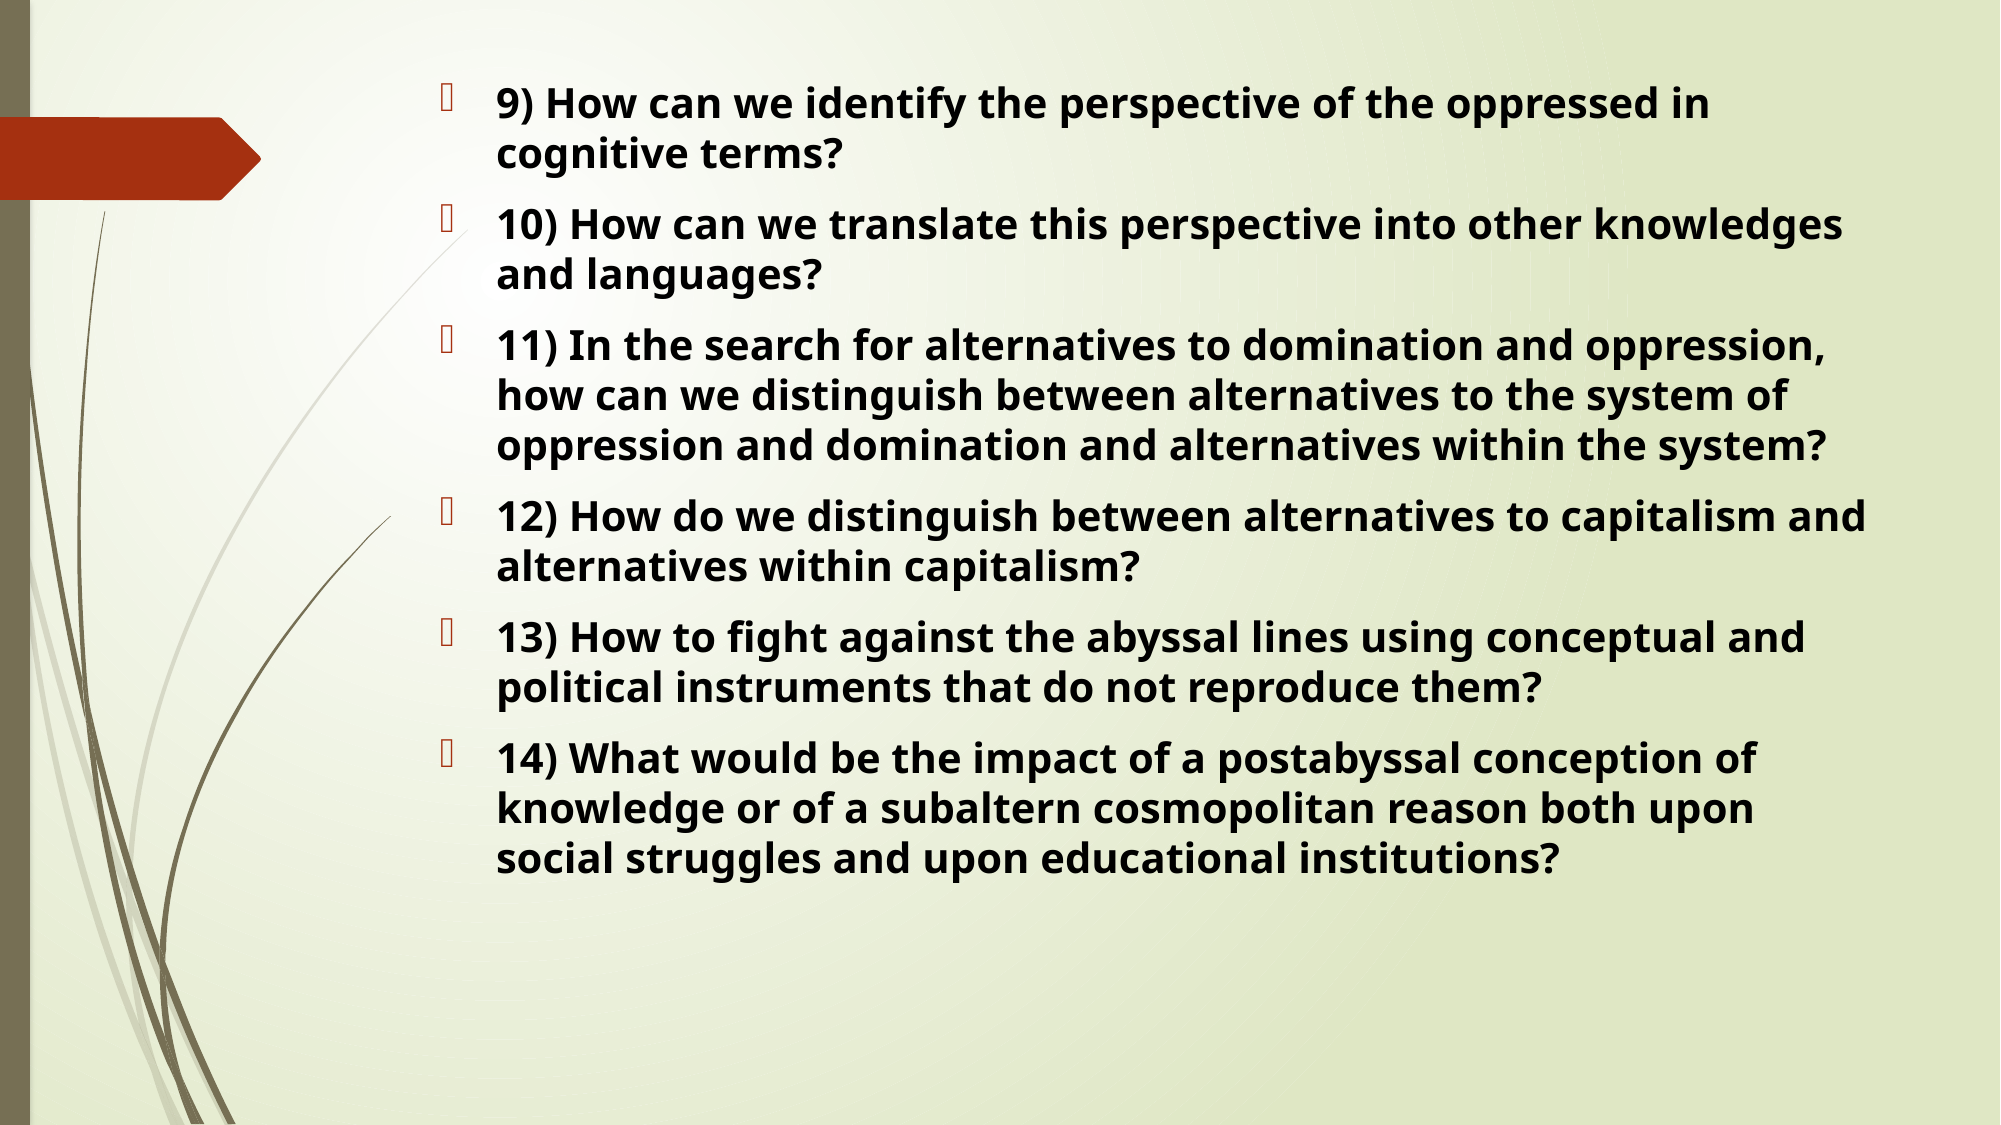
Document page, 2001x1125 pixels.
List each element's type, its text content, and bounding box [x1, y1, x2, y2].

list 9) How can we identify the perspective of the oppressed in cognitive terms? 10) How can we translate this perspective into other knowledges and languages? 11) In the search for alternatives to domination and oppression, how can we distinguish between alternatives to the system of oppression and domination and alternatives within the system? 12) How do we distinguish between alternatives to capitalism and alternatives within capitalism? 13) How to fight against the abyssal lines using conceptual and political instruments that do not reproduce them? 14) What would be the impact of a postabyssal conception of knowledge or of a subaltern cosmopolitan reason both upon social struggles and upon educational institutions? [424, 69, 1888, 970]
